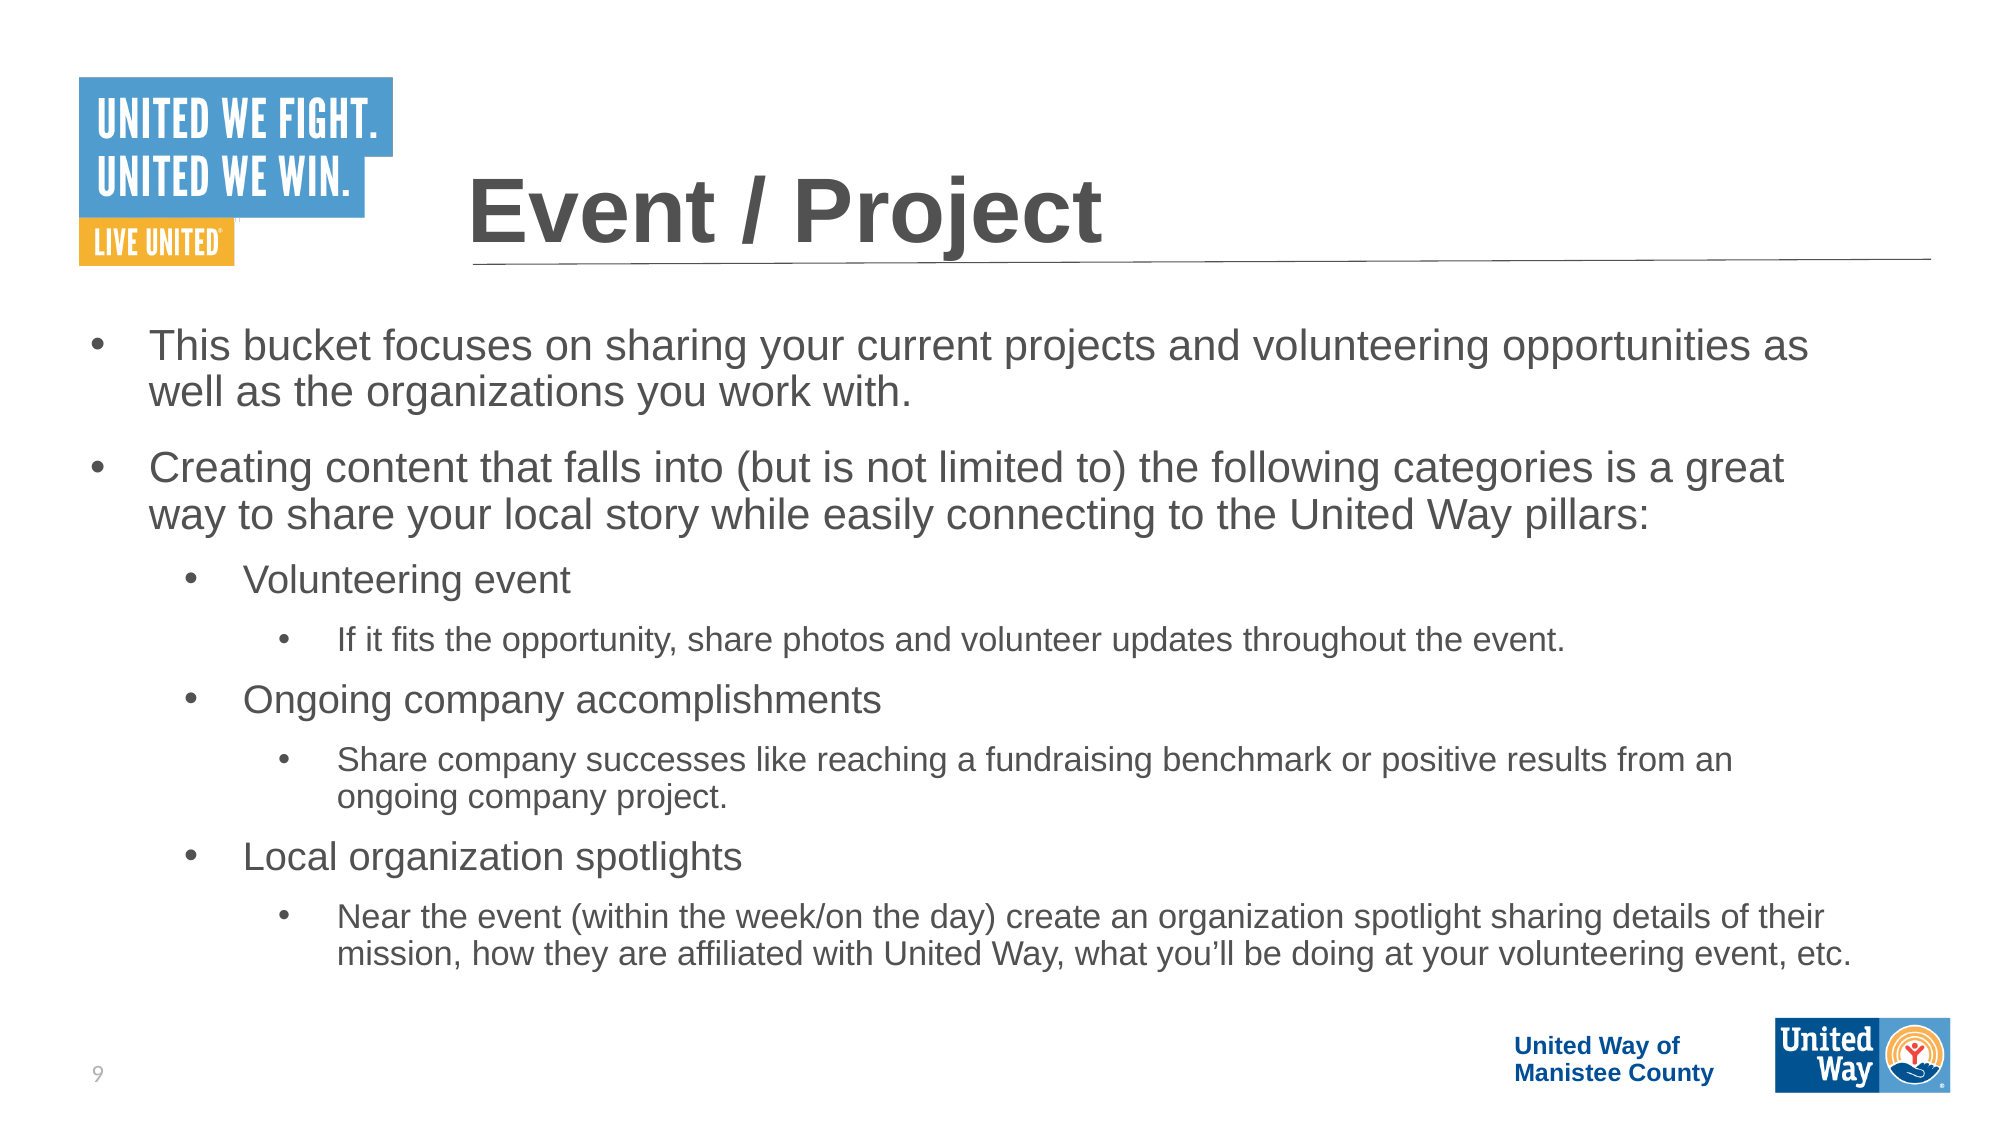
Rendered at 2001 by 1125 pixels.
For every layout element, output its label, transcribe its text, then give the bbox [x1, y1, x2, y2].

slide_number 9 [76, 1042, 527, 1103]
picture [1750, 997, 1973, 1108]
picture [79, 65, 415, 283]
title Event / Project [452, 80, 1915, 270]
list United Way of Manistee County [1499, 1025, 1808, 1073]
list This bucket focuses on sharing your current projects and volunteering opportunities as well as the organizations you work with. Creating content that falls into (but is not limited to) the following categories is a great way to share your local story while easily connecting to the United Way pillars: Volunteering event If it fits the opportunity, share photos and volunteer updates throughout the event. Ongoing company accomplishments Share company successes like reaching a fundraising benchmark or positive results from an ongoing company project. Local organization spotlights Near the event (within the week/on the day) create an organization spotlight sharing details of their mission, how they are affiliated with United Way, what you’ll be doing at your volunteering event, etc. [75, 314, 1875, 990]
